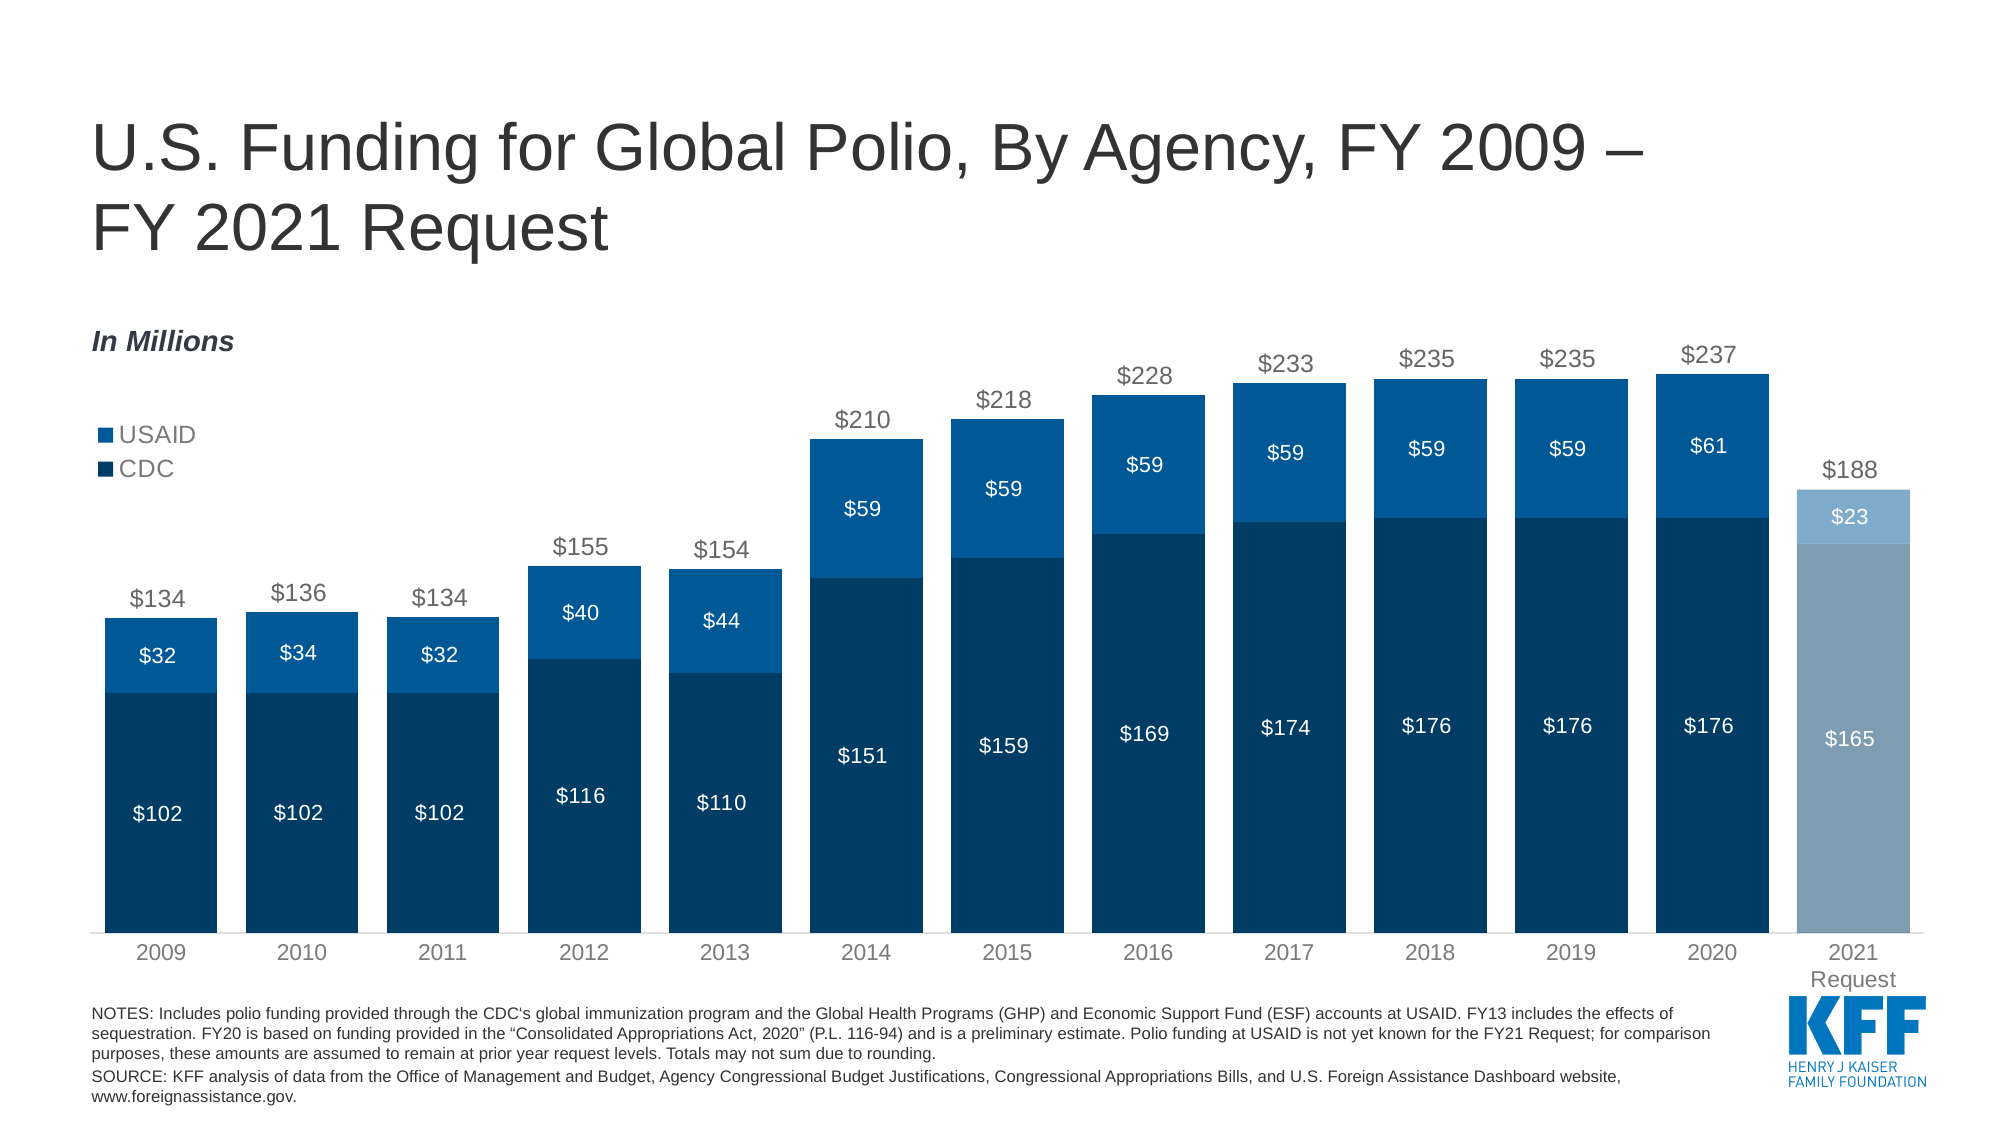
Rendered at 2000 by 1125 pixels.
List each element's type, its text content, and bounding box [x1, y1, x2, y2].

chart [75, 313, 1925, 996]
picture [1789, 996, 1926, 1087]
list NOTES: Includes polio funding provided through the CDC‘s global immunization program and the Global Health Programs (GHP) and Economic Support Fund (ESF) accounts at USAID. FY13 includes the effects of sequestration. FY20 is based on funding provided in the “Consolidated Appropriations Act, 2020” (P.L. 116-94) and is a preliminary estimate. Polio funding at USAID is not yet known for the FY21 Request; for comparison purposes, these amounts are assumed to remain at prior year request levels. Totals may not sum due to rounding. SOURCE: KFF analysis of data from the Office of Management and Budget, Agency Congressional Budget Justifications, Congressional Appropriations Bills, and U.S. Foreign Assistance Dashboard website, www.foreignassistance.gov. [76, 1007, 1757, 1109]
title U.S. Funding for Global Polio, By Agency, FY 2009 – FY 2021 Request [76, 96, 1925, 238]
